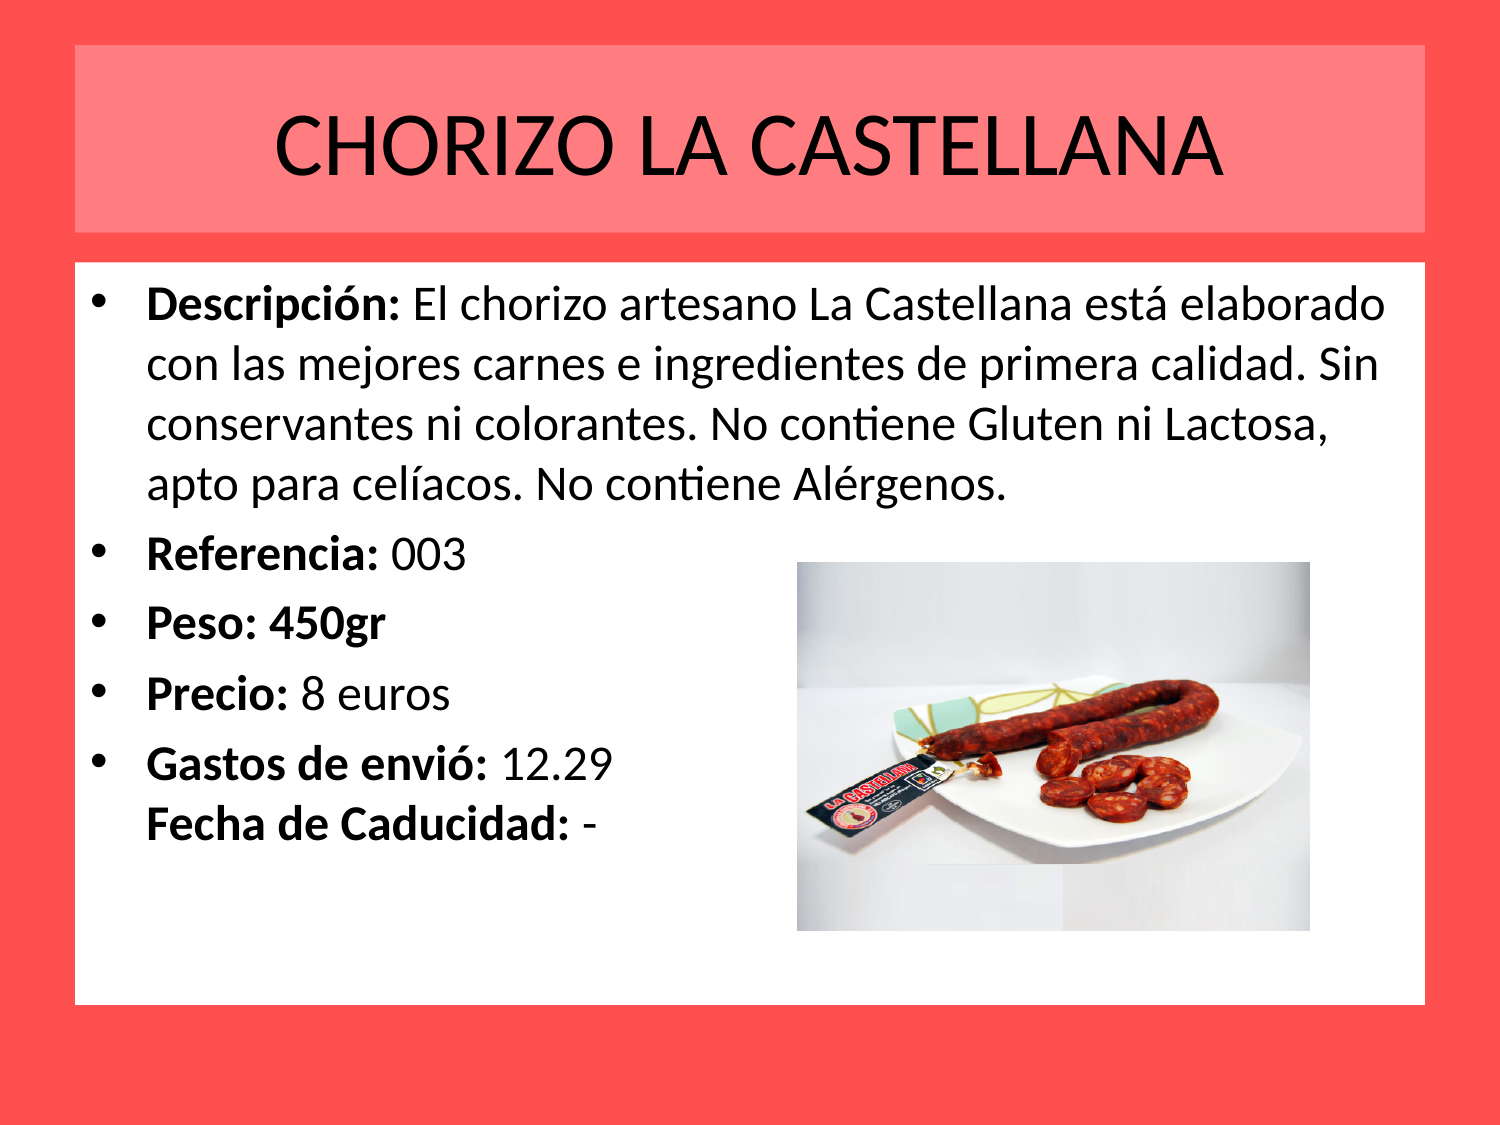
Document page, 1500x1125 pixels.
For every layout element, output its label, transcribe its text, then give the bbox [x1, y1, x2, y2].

picture [796, 562, 1310, 931]
title CHORIZO LA CASTELLANA [75, 45, 1425, 233]
list Descripción: El chorizo artesano La Castellana está elaborado con las mejores carnes e ingredientes de primera calidad. Sin conservantes ni colorantes. No contiene Gluten ni Lactosa, apto para celíacos. No contiene Alérgenos. Referencia: 003 Peso: 450gr Precio: 8 euros Gastos de envió: 12.29 Fecha de Caducidad: - [75, 262, 1425, 1005]
